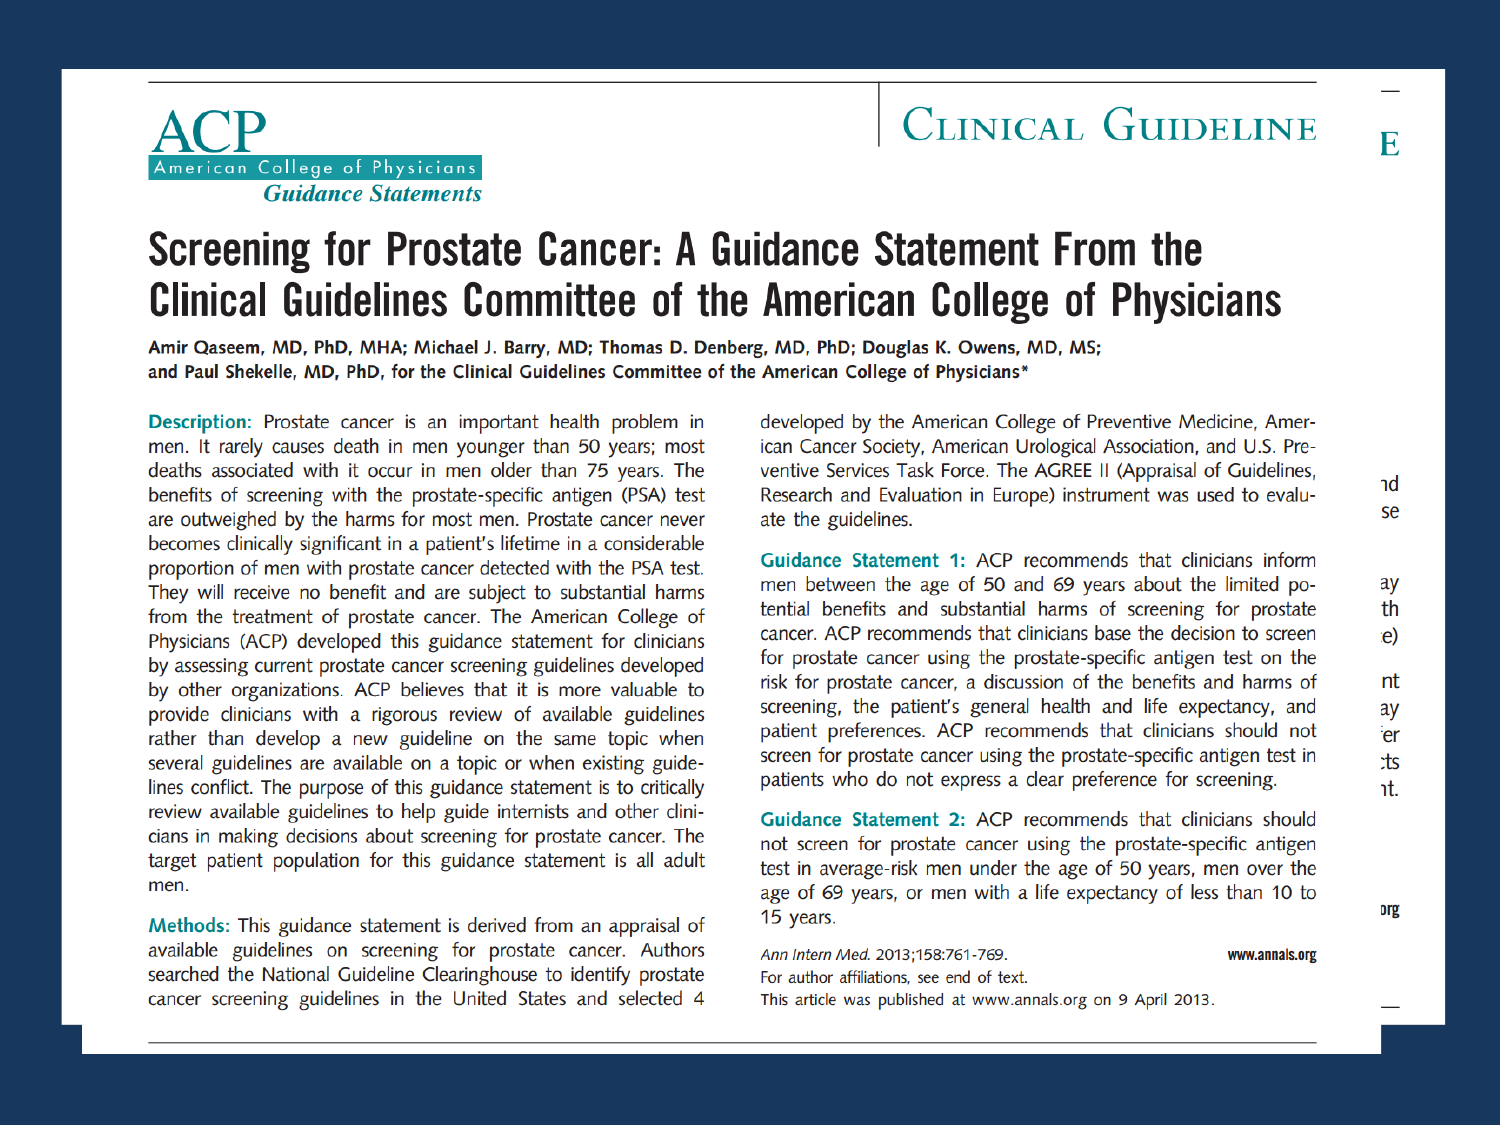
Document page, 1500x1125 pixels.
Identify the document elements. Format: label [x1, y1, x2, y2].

picture [61, 68, 1446, 1054]
